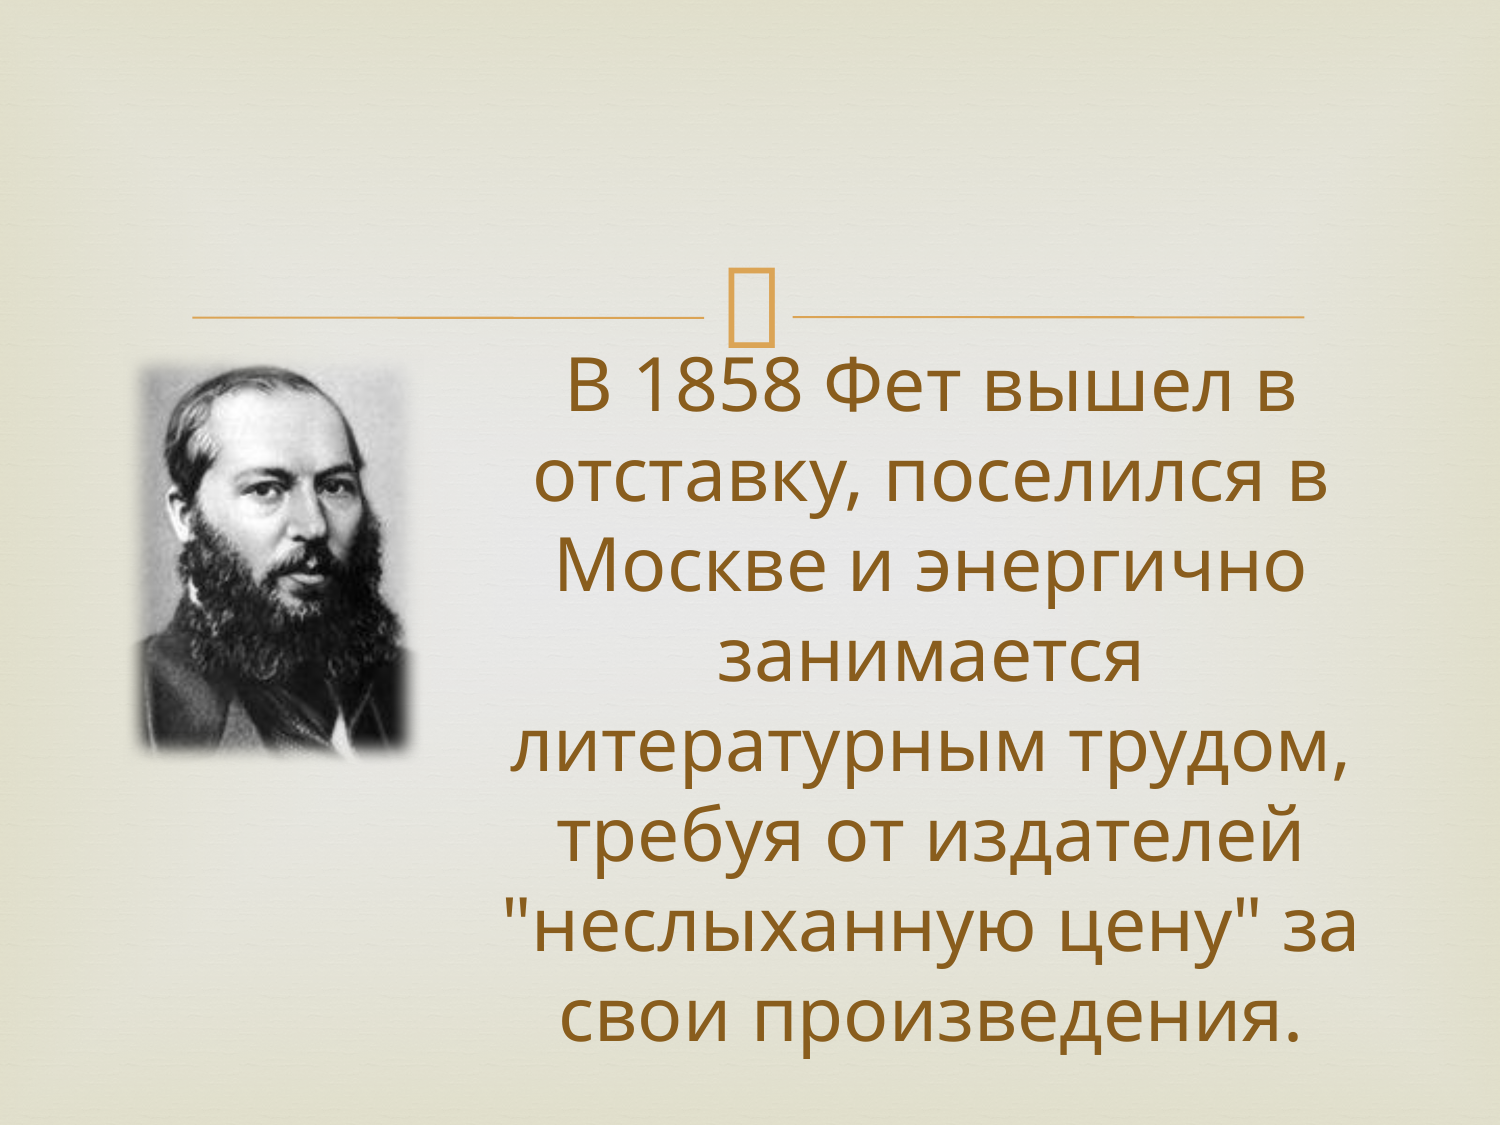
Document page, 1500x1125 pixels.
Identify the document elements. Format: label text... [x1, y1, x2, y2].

title В 1858 Фет вышел в отставку, поселился в Москве и энергично занимается литературным трудом, требуя от издателей "неслыханную цену" за свои произведения. [454, 609, 1409, 783]
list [123, 349, 425, 768]
